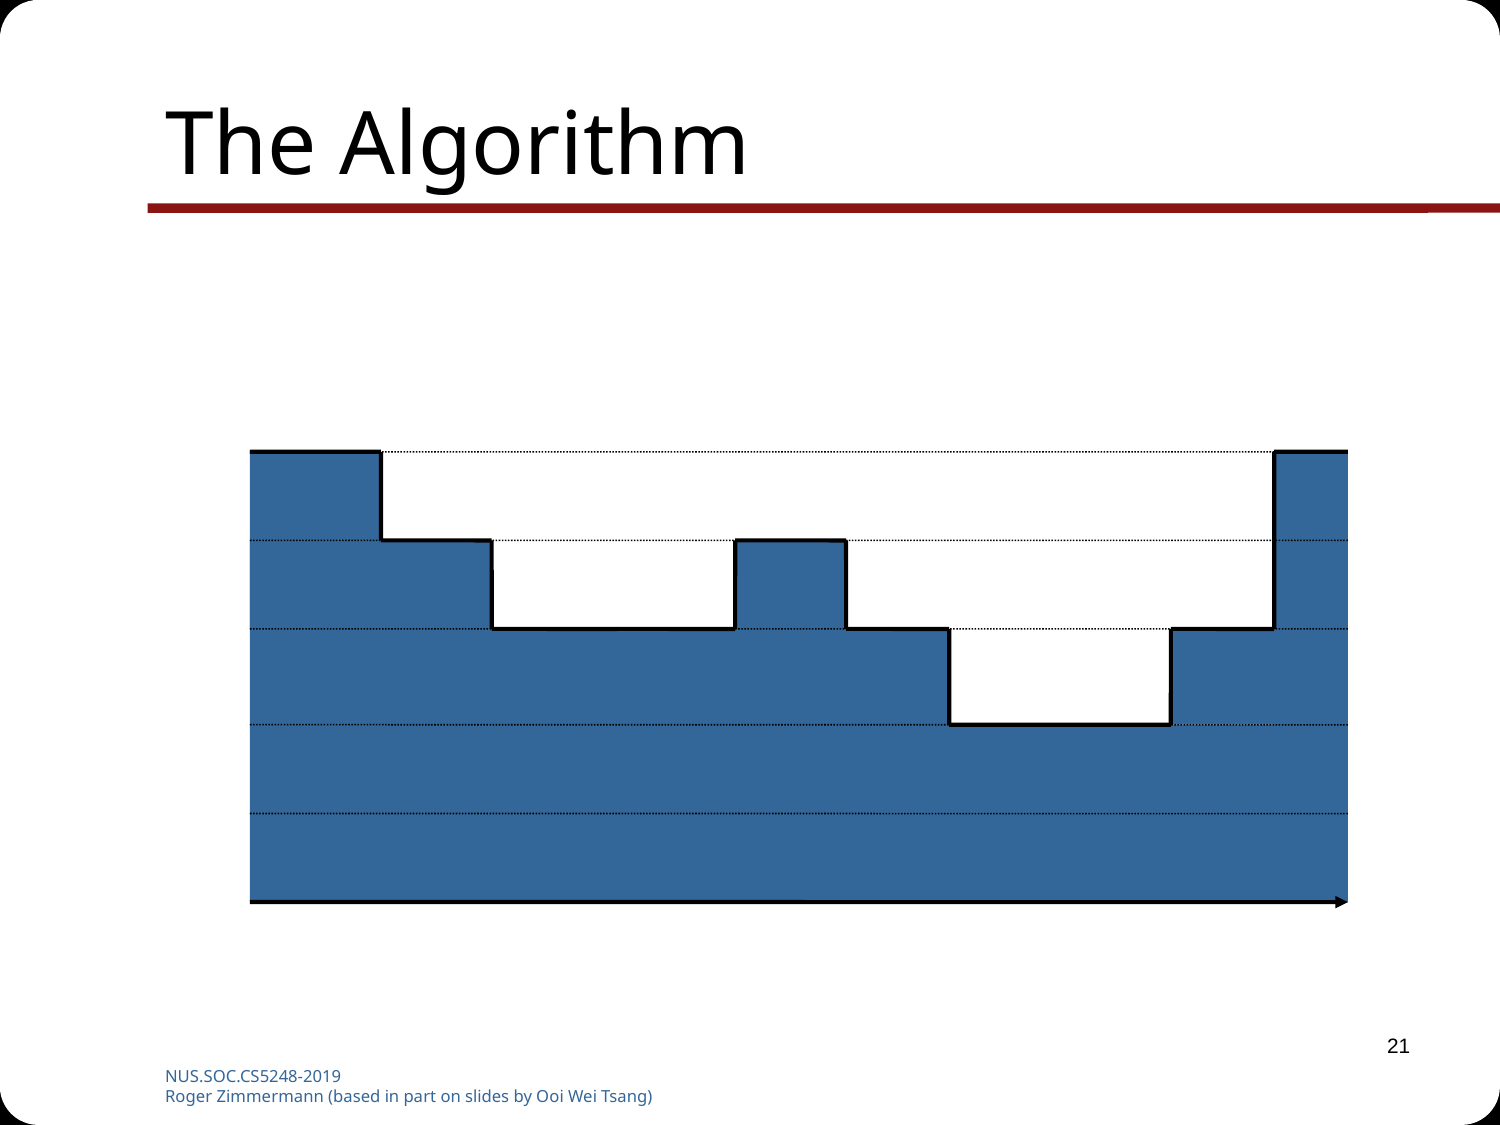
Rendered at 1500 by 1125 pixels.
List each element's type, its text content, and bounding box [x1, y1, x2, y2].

slide_number 21 [1112, 1024, 1426, 1101]
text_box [249, 451, 1349, 903]
title The Algorithm [149, 45, 1426, 234]
slide_number NUS.SOC.CS5248-2019 Roger Zimmermann (based in part on slides by Ooi Wei Tsang) [149, 1058, 549, 1101]
footer [549, 1024, 1038, 1101]
